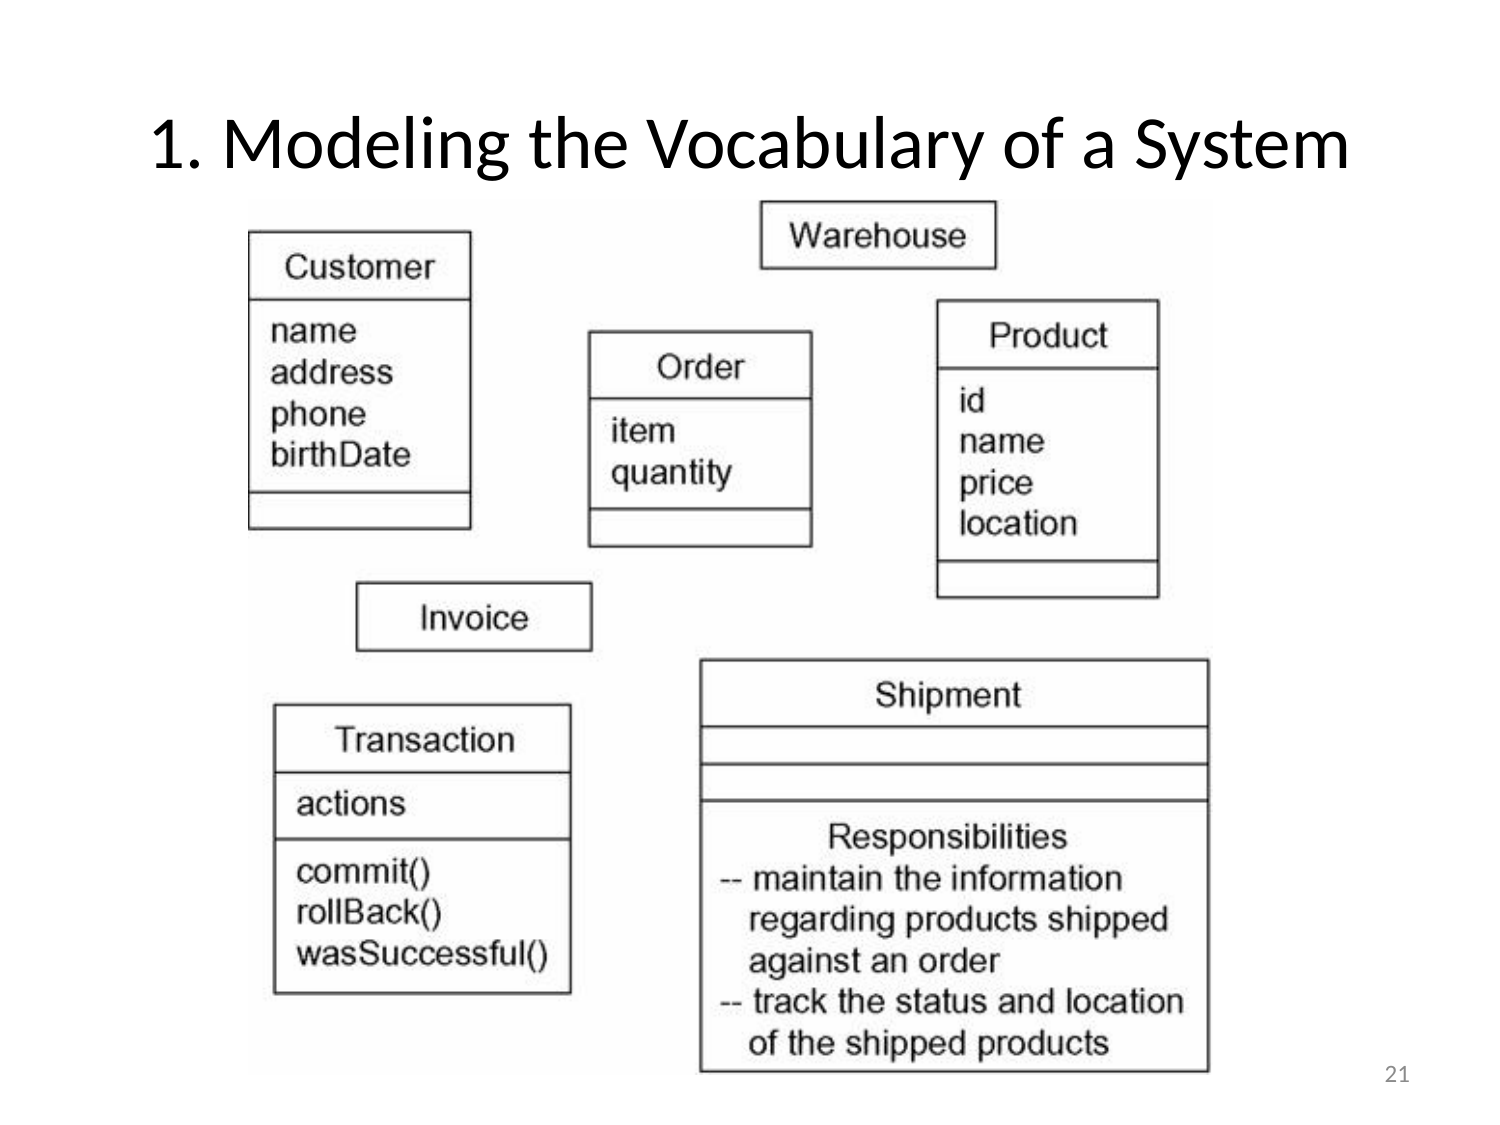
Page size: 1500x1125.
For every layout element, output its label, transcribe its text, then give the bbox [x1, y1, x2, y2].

slide_number 21 [1074, 1042, 1425, 1103]
title 1. Modeling the Vocabulary of a System [75, 45, 1425, 233]
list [248, 199, 1213, 1076]
